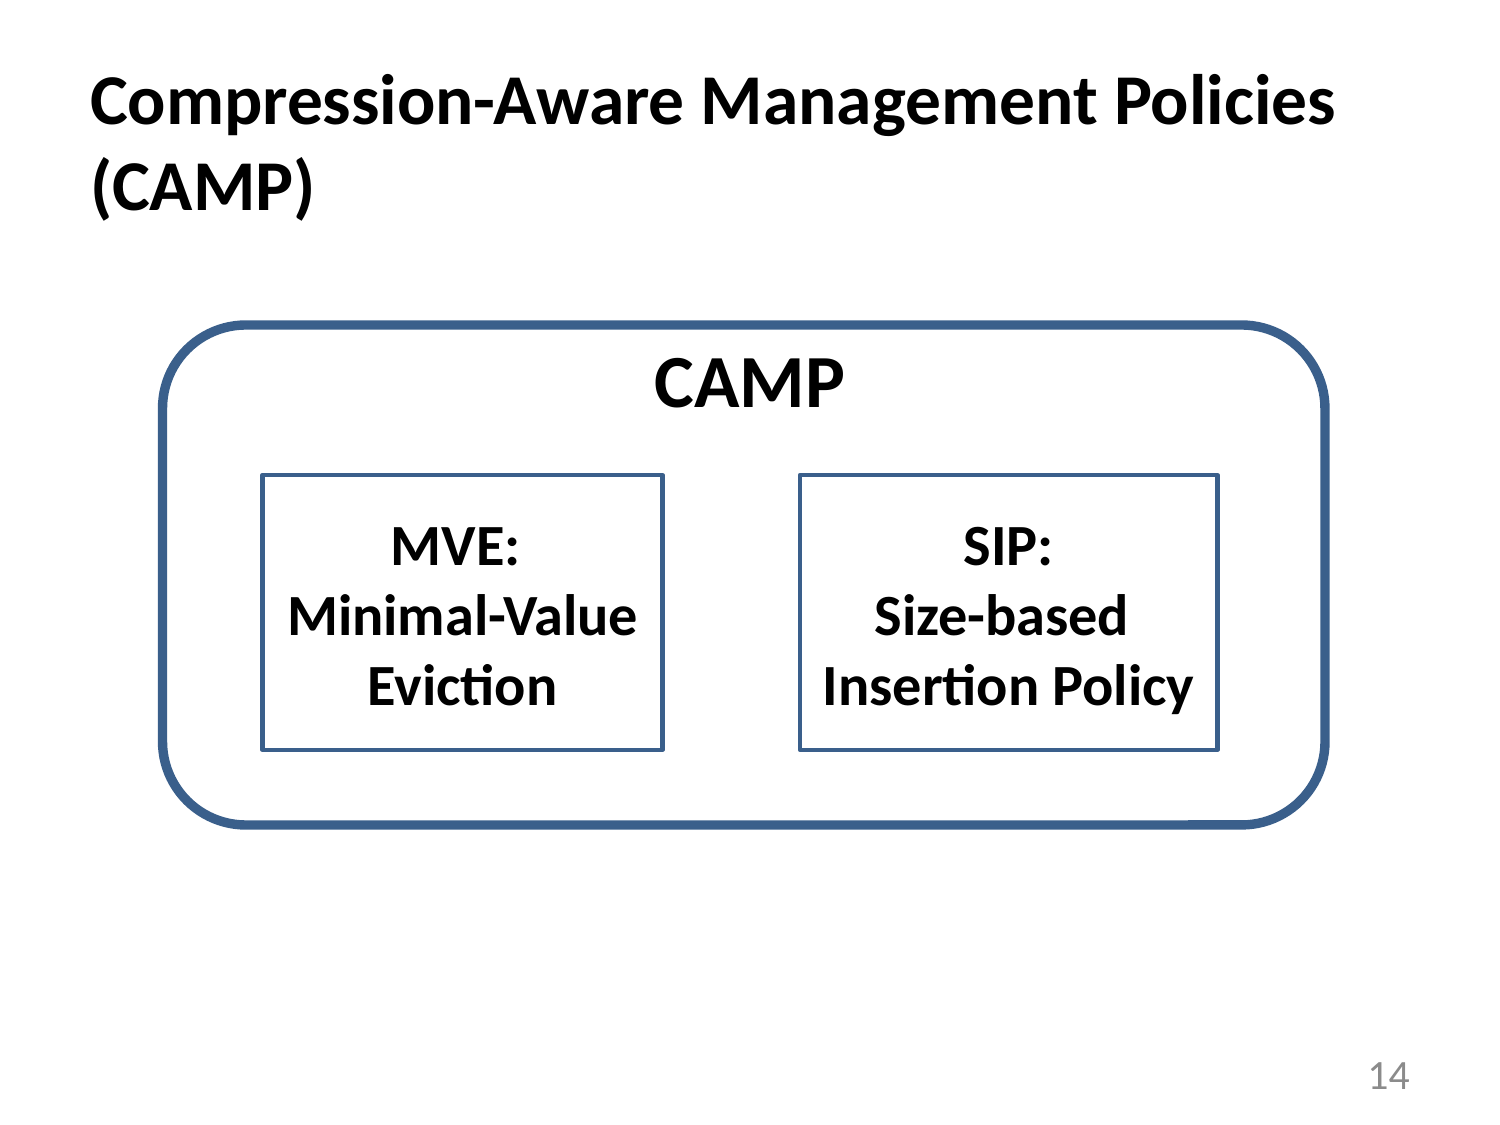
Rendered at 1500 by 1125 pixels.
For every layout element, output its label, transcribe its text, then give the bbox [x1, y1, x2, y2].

title Compression-Aware Management Policies (CAMP) [75, 45, 1425, 233]
slide_number 14 [1074, 1042, 1425, 1103]
text_box SIP: Size-based Insertion Policy [798, 473, 1220, 752]
text_box [160, 322, 1328, 828]
text_box MVE: Minimal-Value Eviction [260, 473, 665, 752]
text_box CAMP [324, 324, 1175, 430]
